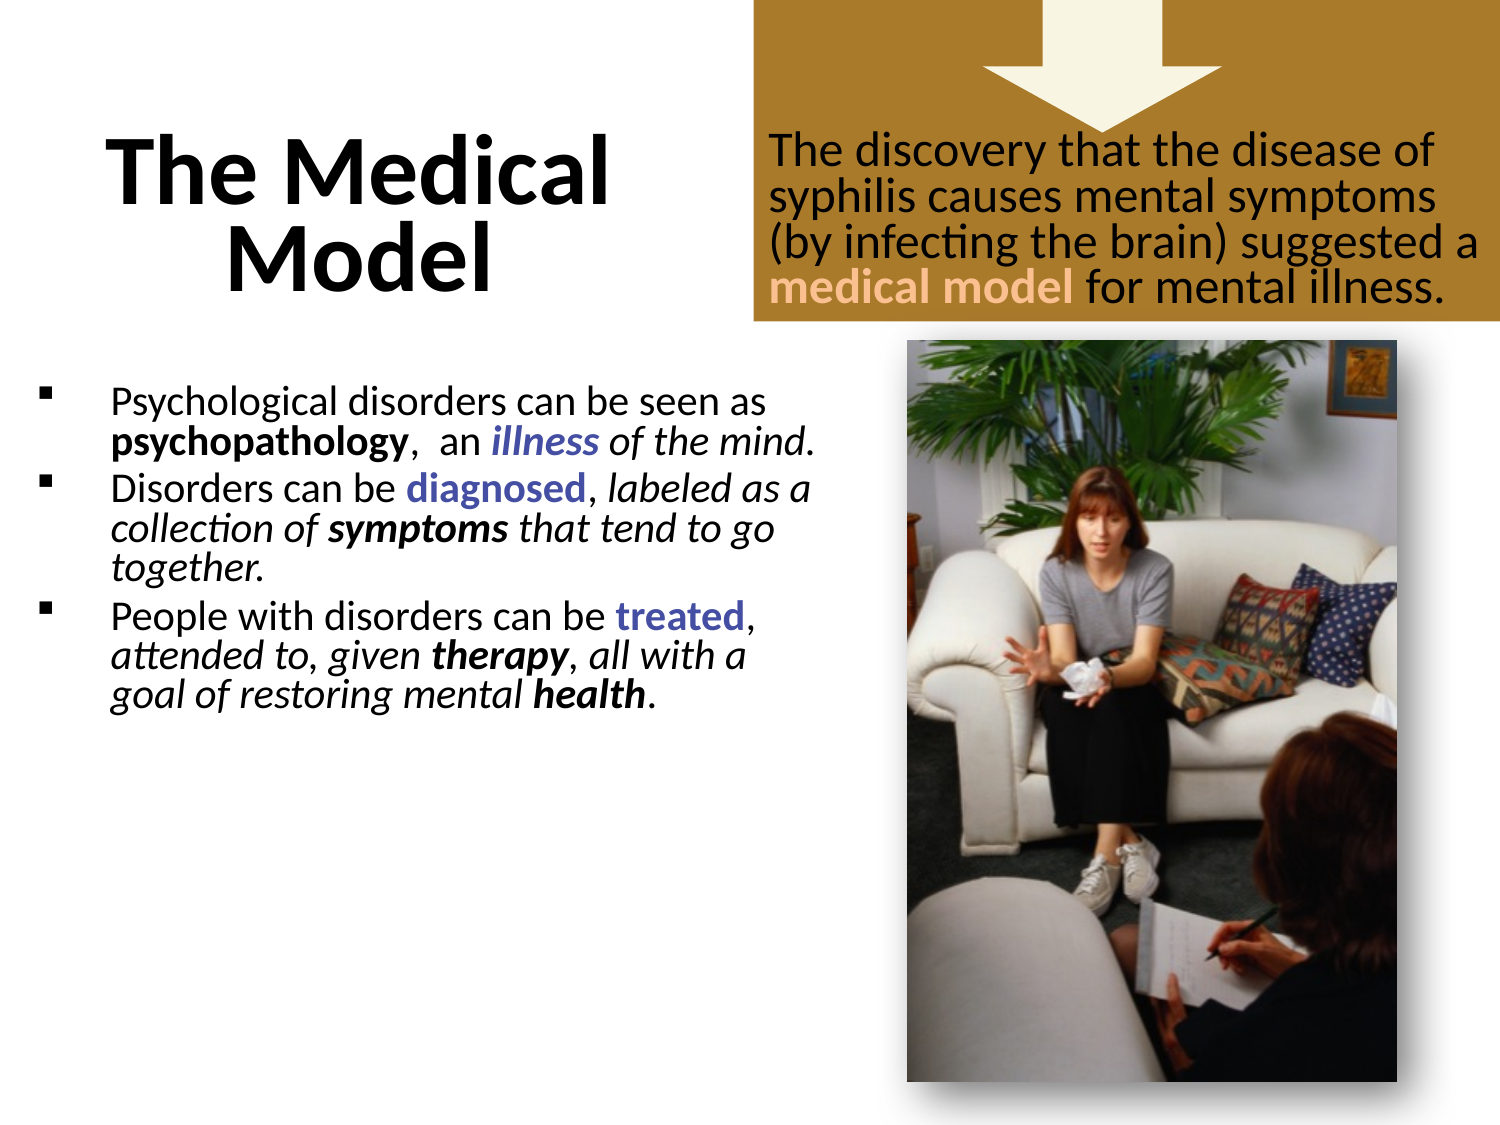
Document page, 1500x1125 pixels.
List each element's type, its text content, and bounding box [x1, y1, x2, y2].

picture [907, 339, 1397, 1083]
text_box [980, 0, 1225, 135]
title The Medical Model [38, 120, 680, 329]
list Psychological disorders can be seen as psychopathology, an illness of the mind. Disorders can be diagnosed, labeled as a collection of symptoms that tend to go together. People with disorders can be treated, attended to, given therapy, all with a goal of restoring mental health. [21, 376, 838, 762]
text_box The discovery that the disease of syphilis causes mental symptoms (by infecting the brain) suggested a medical model for mental illness. [753, 0, 1500, 322]
